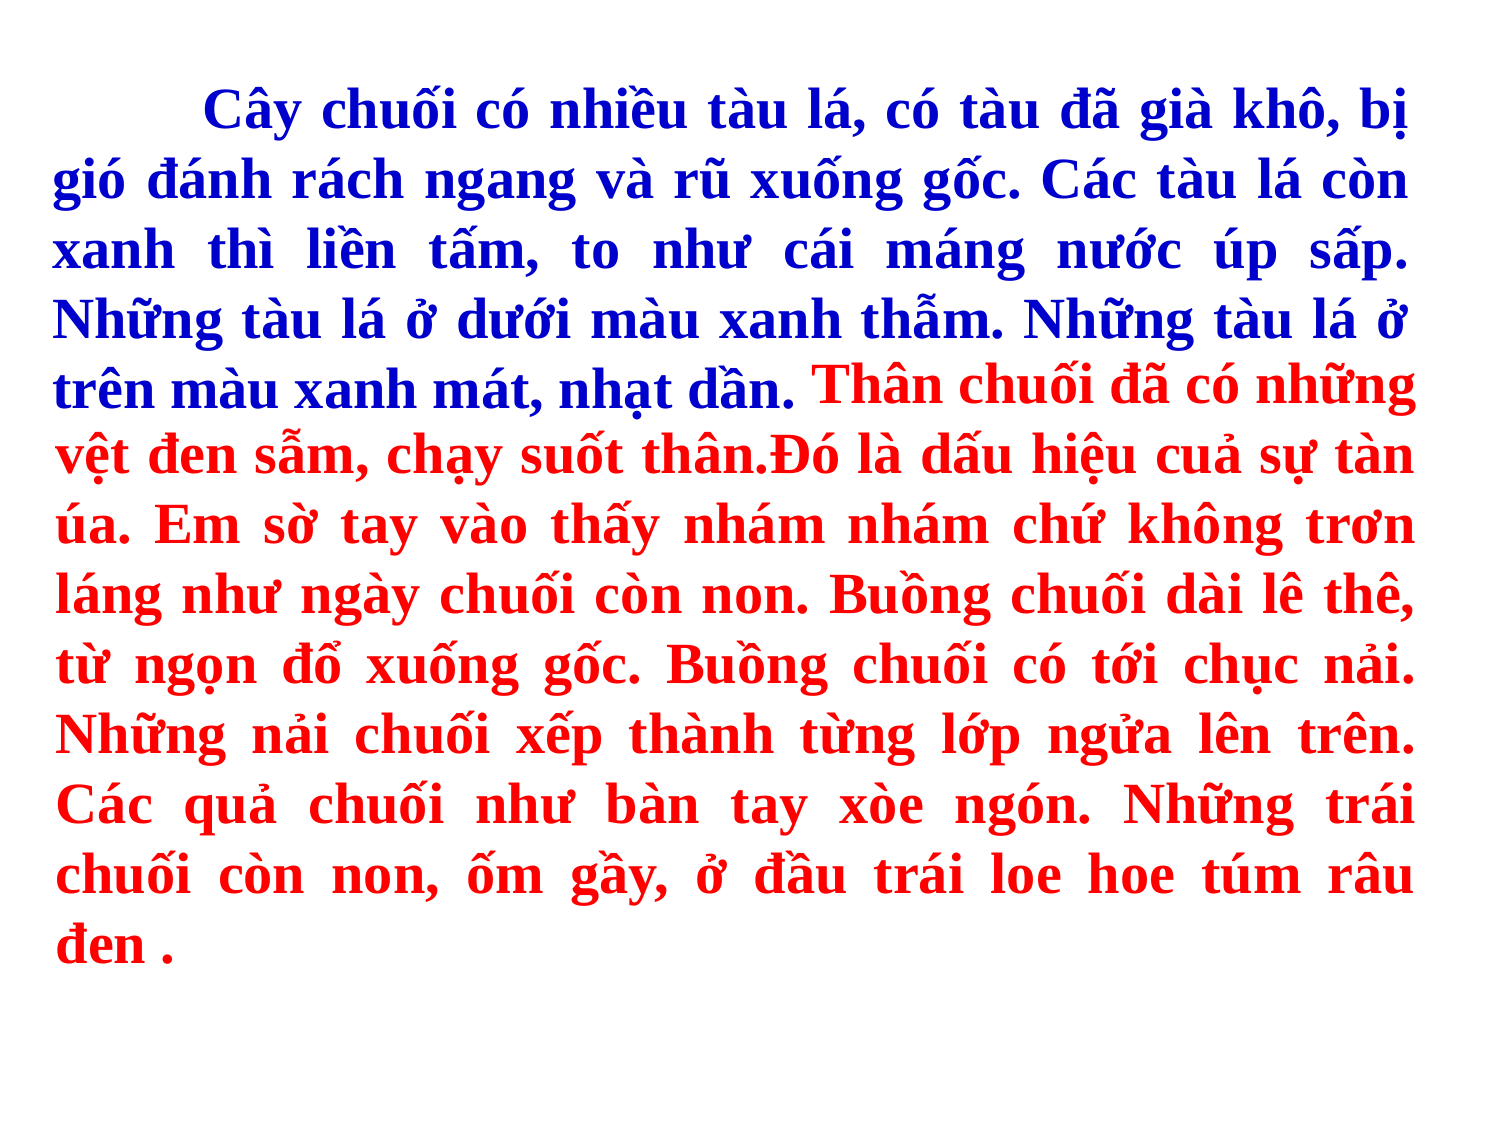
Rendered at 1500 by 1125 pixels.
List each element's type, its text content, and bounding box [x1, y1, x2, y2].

text_box Thân chuối đã có những vệt đen sẫm, chạy suốt thân.Đó là dấu hiệu cuả sự tàn úa. Em sờ tay vào thấy nhám nhám chứ không trơn láng như ngày chuối còn non. Buồng chuối dài lê thê, từ ngọn đổ xuống gốc. Buồng chuối có tới chục nải. Những nải chuối xếp thành từng lớp ngửa lên trên. Các quả chuối như bàn tay xòe ngón. Những trái chuối còn non, ốm gầy, ở đầu trái loe hoe túm râu đen . [41, 337, 1432, 983]
text_box Cây chuối có nhiều tàu lá, có tàu đã già khô, bị gió đánh rách ngang và rũ xuống gốc. Các tàu lá còn xanh thì liền tấm, to như cái máng nước úp sấp. Những tàu lá ở dưới màu xanh thẫm. Những tàu lá ở trên màu xanh mát, nhạt dần. [37, 62, 1425, 428]
